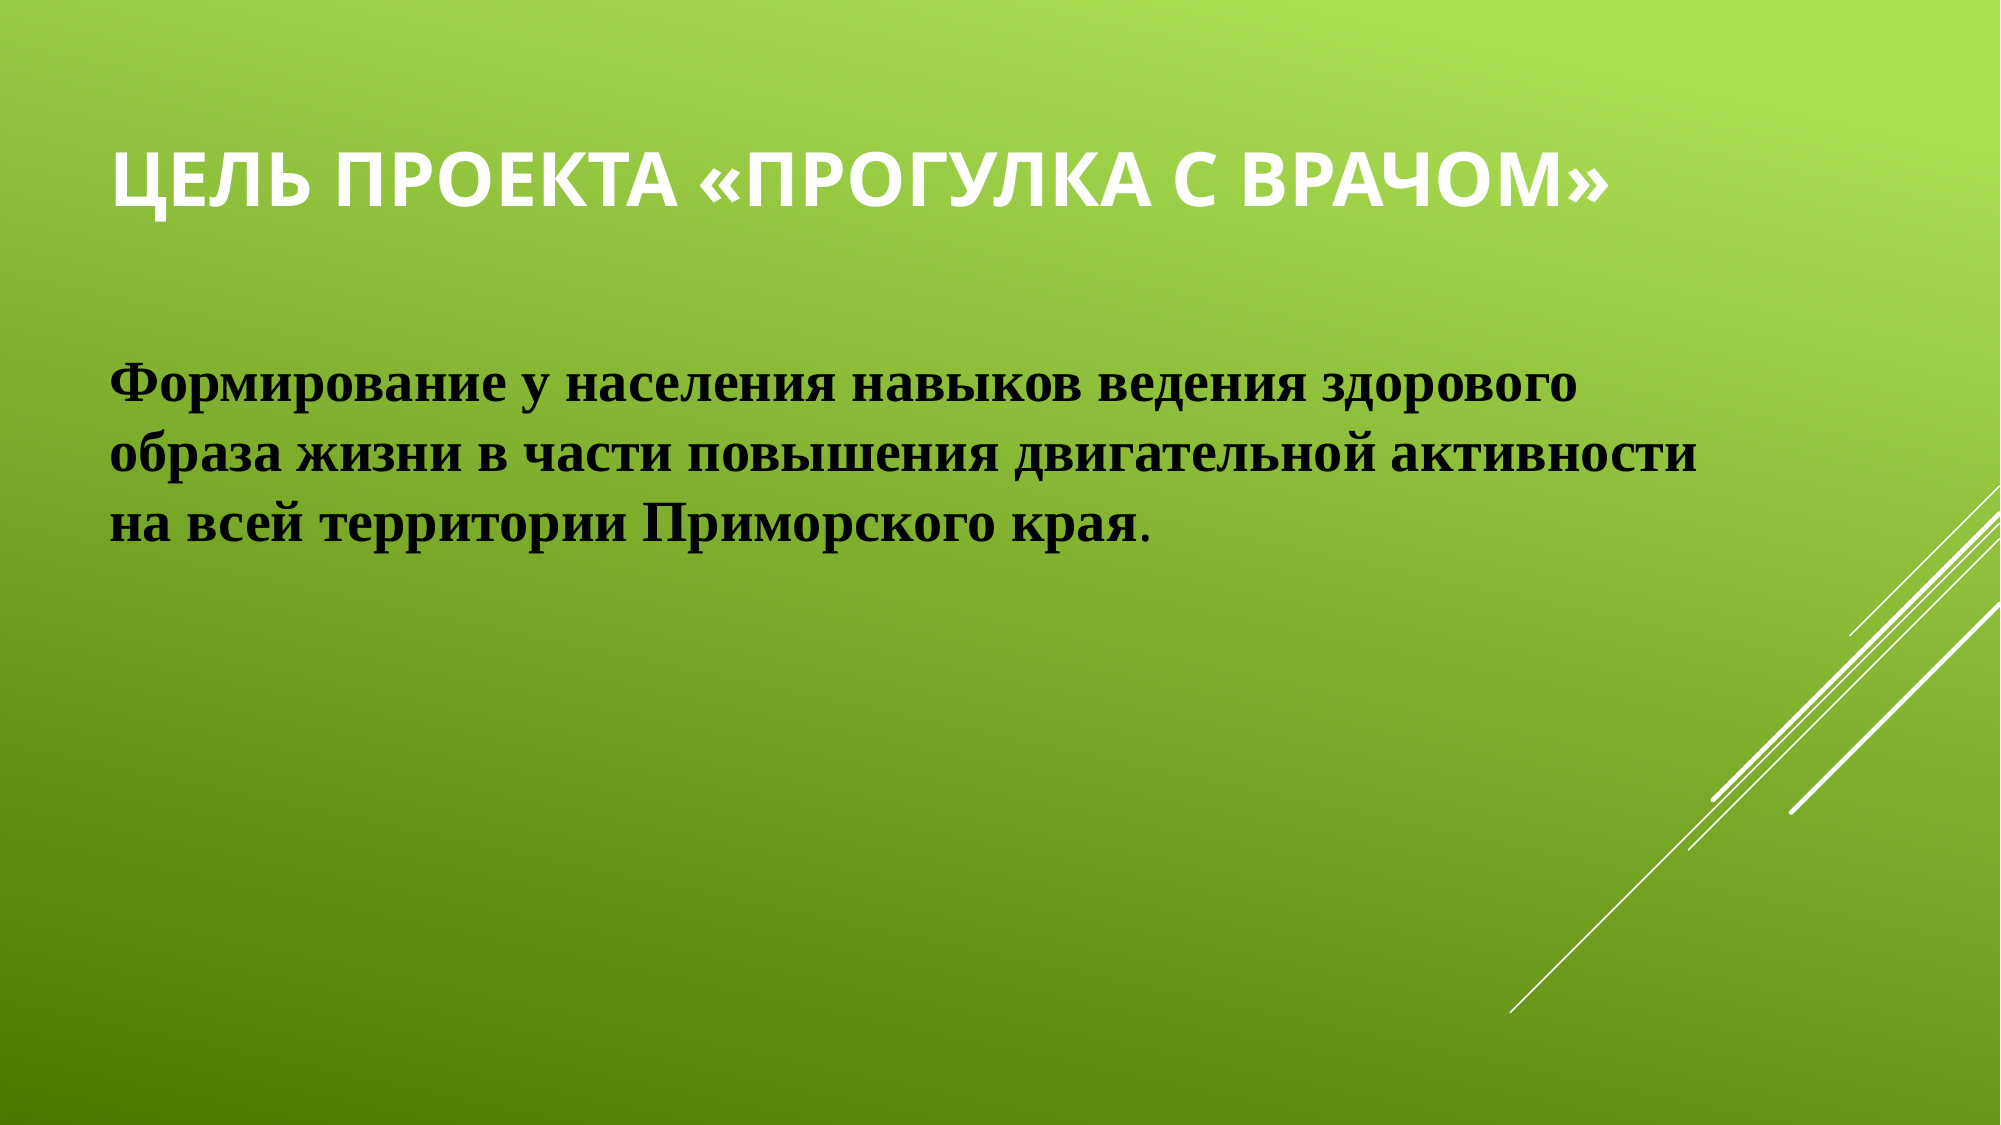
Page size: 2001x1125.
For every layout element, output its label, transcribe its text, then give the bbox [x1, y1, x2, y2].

title Цель Проекта «Прогулка с врачом» [94, 53, 1838, 229]
list Формирование у населения навыков ведения здорового образа жизни в части повышения двигательной активности на всей территории Приморского края. [94, 335, 1738, 905]
